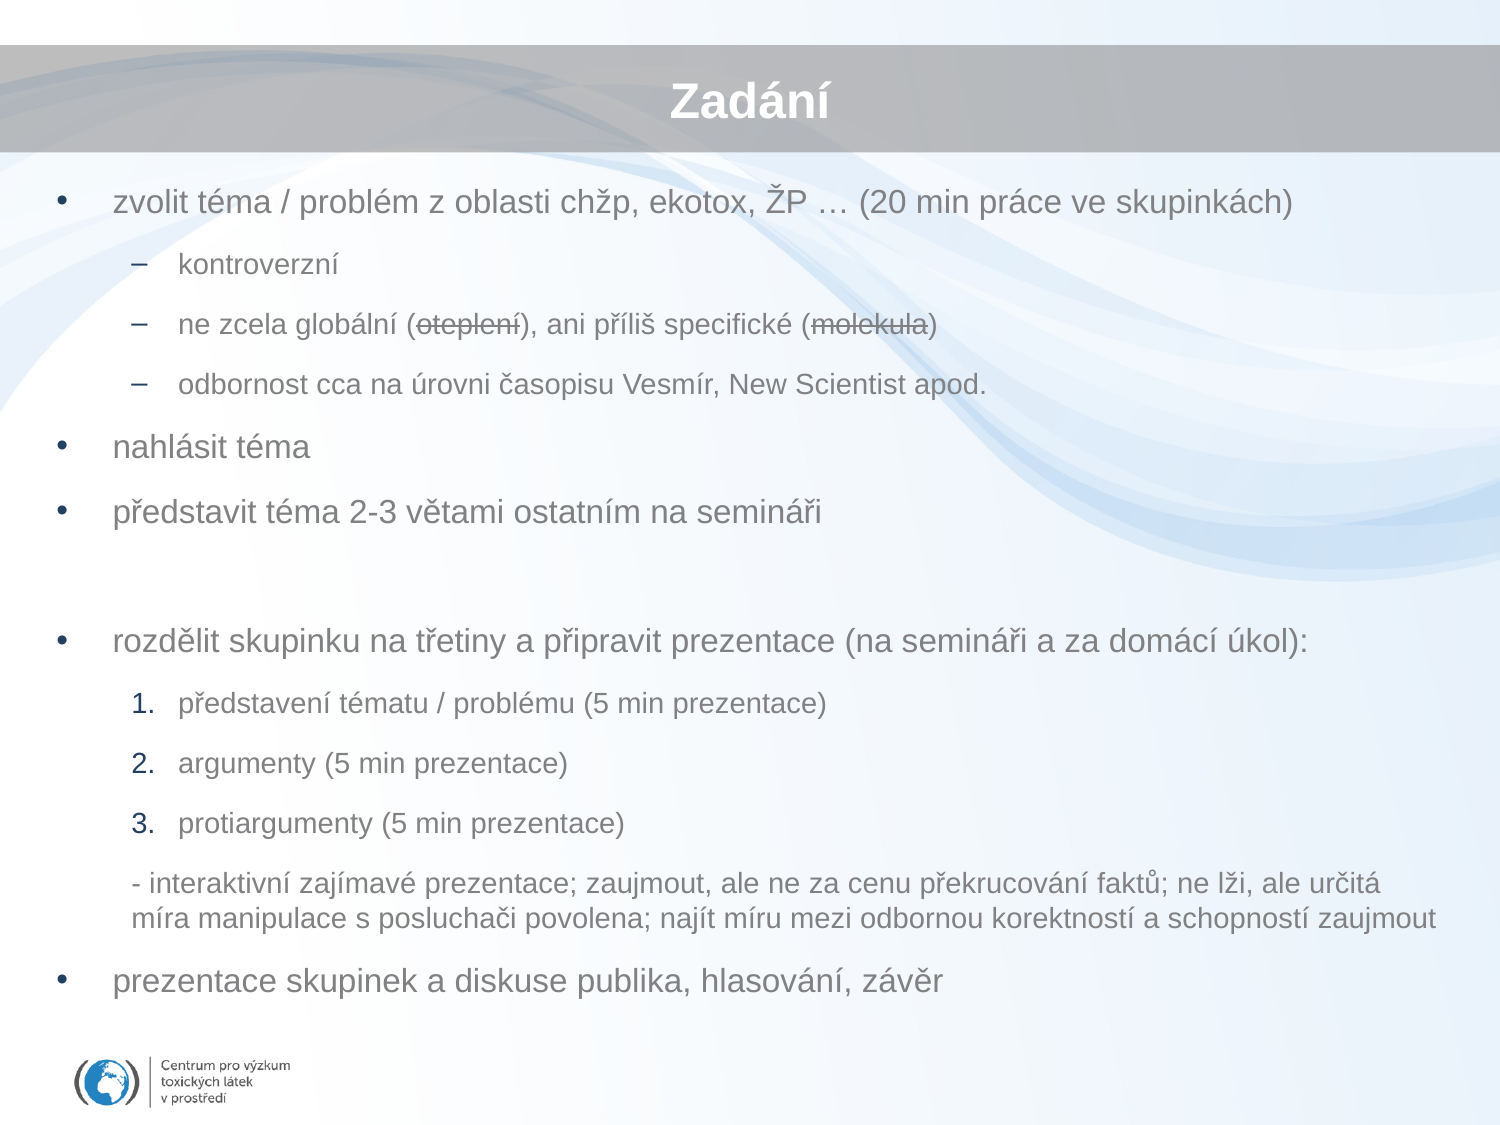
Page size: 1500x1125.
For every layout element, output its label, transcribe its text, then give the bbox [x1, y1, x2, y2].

title Zadání [0, 45, 1500, 153]
picture [0, 0, 1500, 45]
list zvolit téma / problém z oblasti chžp, ekotox, ŽP … (20 min práce ve skupinkách) kontroverzní ne zcela globální (oteplení), ani příliš specifické (molekula) odbornost cca na úrovni časopisu Vesmír, New Scientist apod. nahlásit téma představit téma 2-3 větami ostatním na semináři rozdělit skupinku na třetiny a připravit prezentace (na semináři a za domácí úkol): představení tématu / problému (5 min prezentace) argumenty (5 min prezentace) protiargumenty (5 min prezentace) - interaktivní zajímavé prezentace; zaujmout, ale ne za cenu překrucování faktů; ne lži, ale určitá míra manipulace s posluchači povolena; najít míru mezi odbornou korektností a schopností zaujmout prezentace skupinek a diskuse publika, hlasování, závěr [41, 172, 1459, 1036]
picture [0, 153, 1500, 1125]
